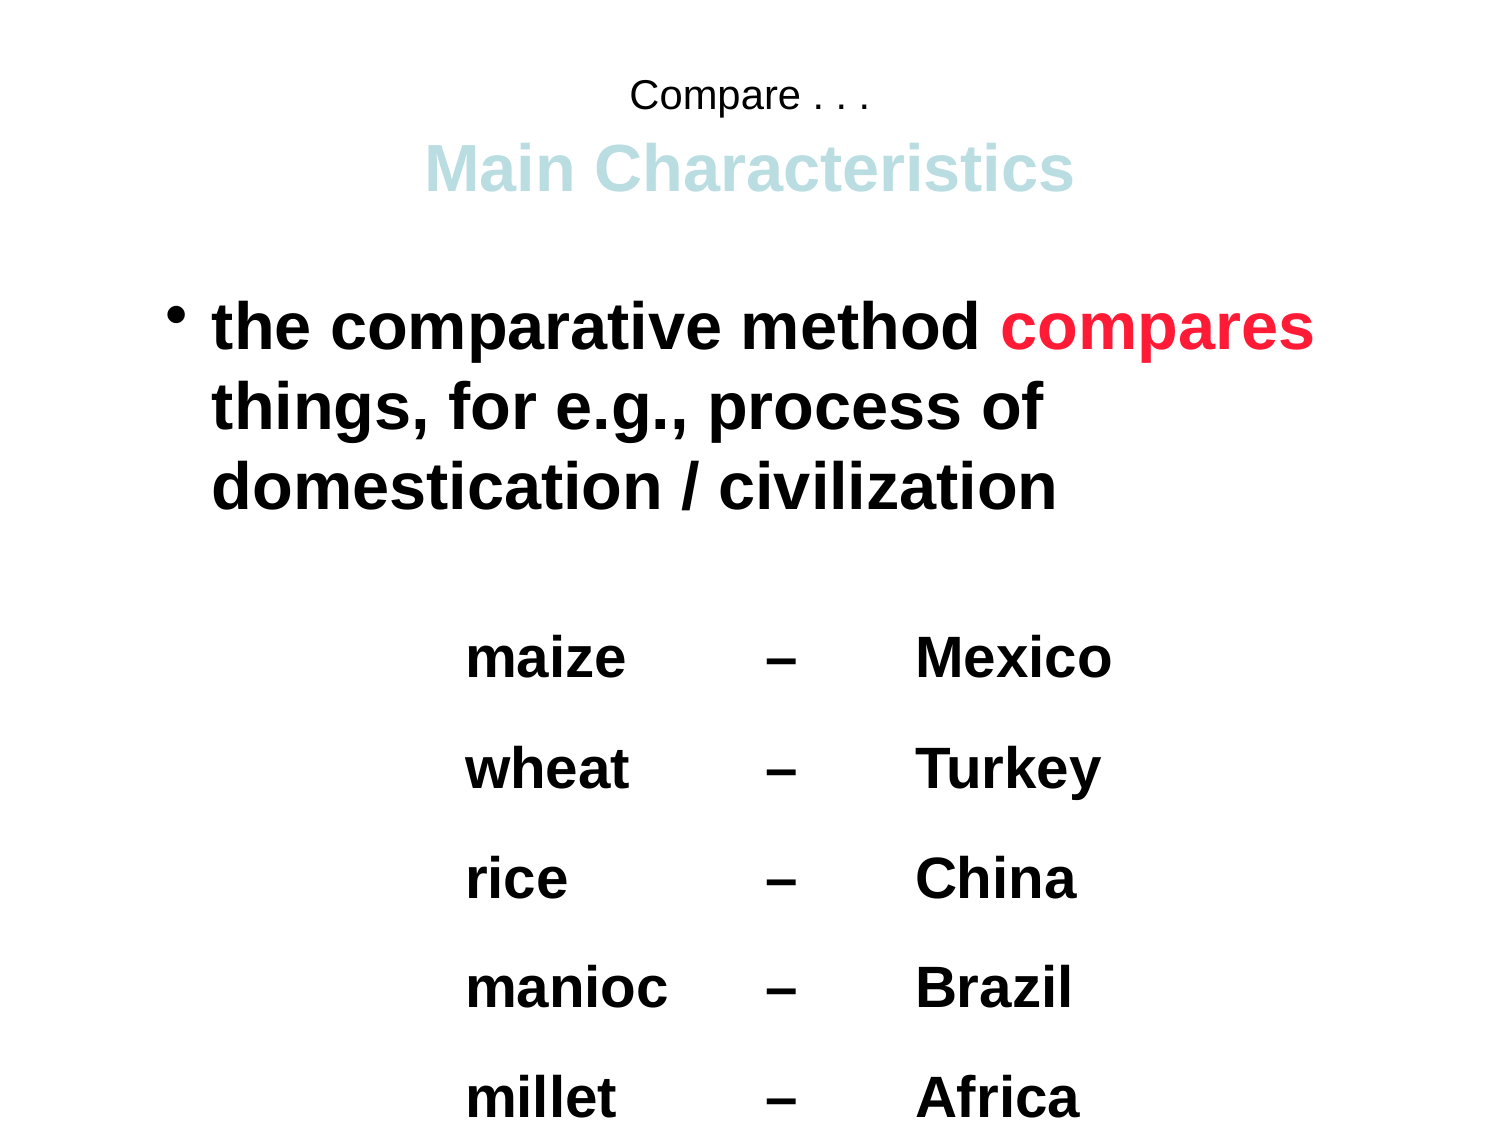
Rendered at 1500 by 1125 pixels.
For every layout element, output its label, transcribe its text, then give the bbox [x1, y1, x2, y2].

subtitle the comparative method compares things, for e.g., process of domestication / civilization maize – Mexico wheat – Turkey rice – China manioc – Brazil millet – Africa [149, 274, 1426, 1125]
text_box Compare . . . [74, 60, 1425, 128]
text_box Main Characteristics [74, 128, 1425, 259]
